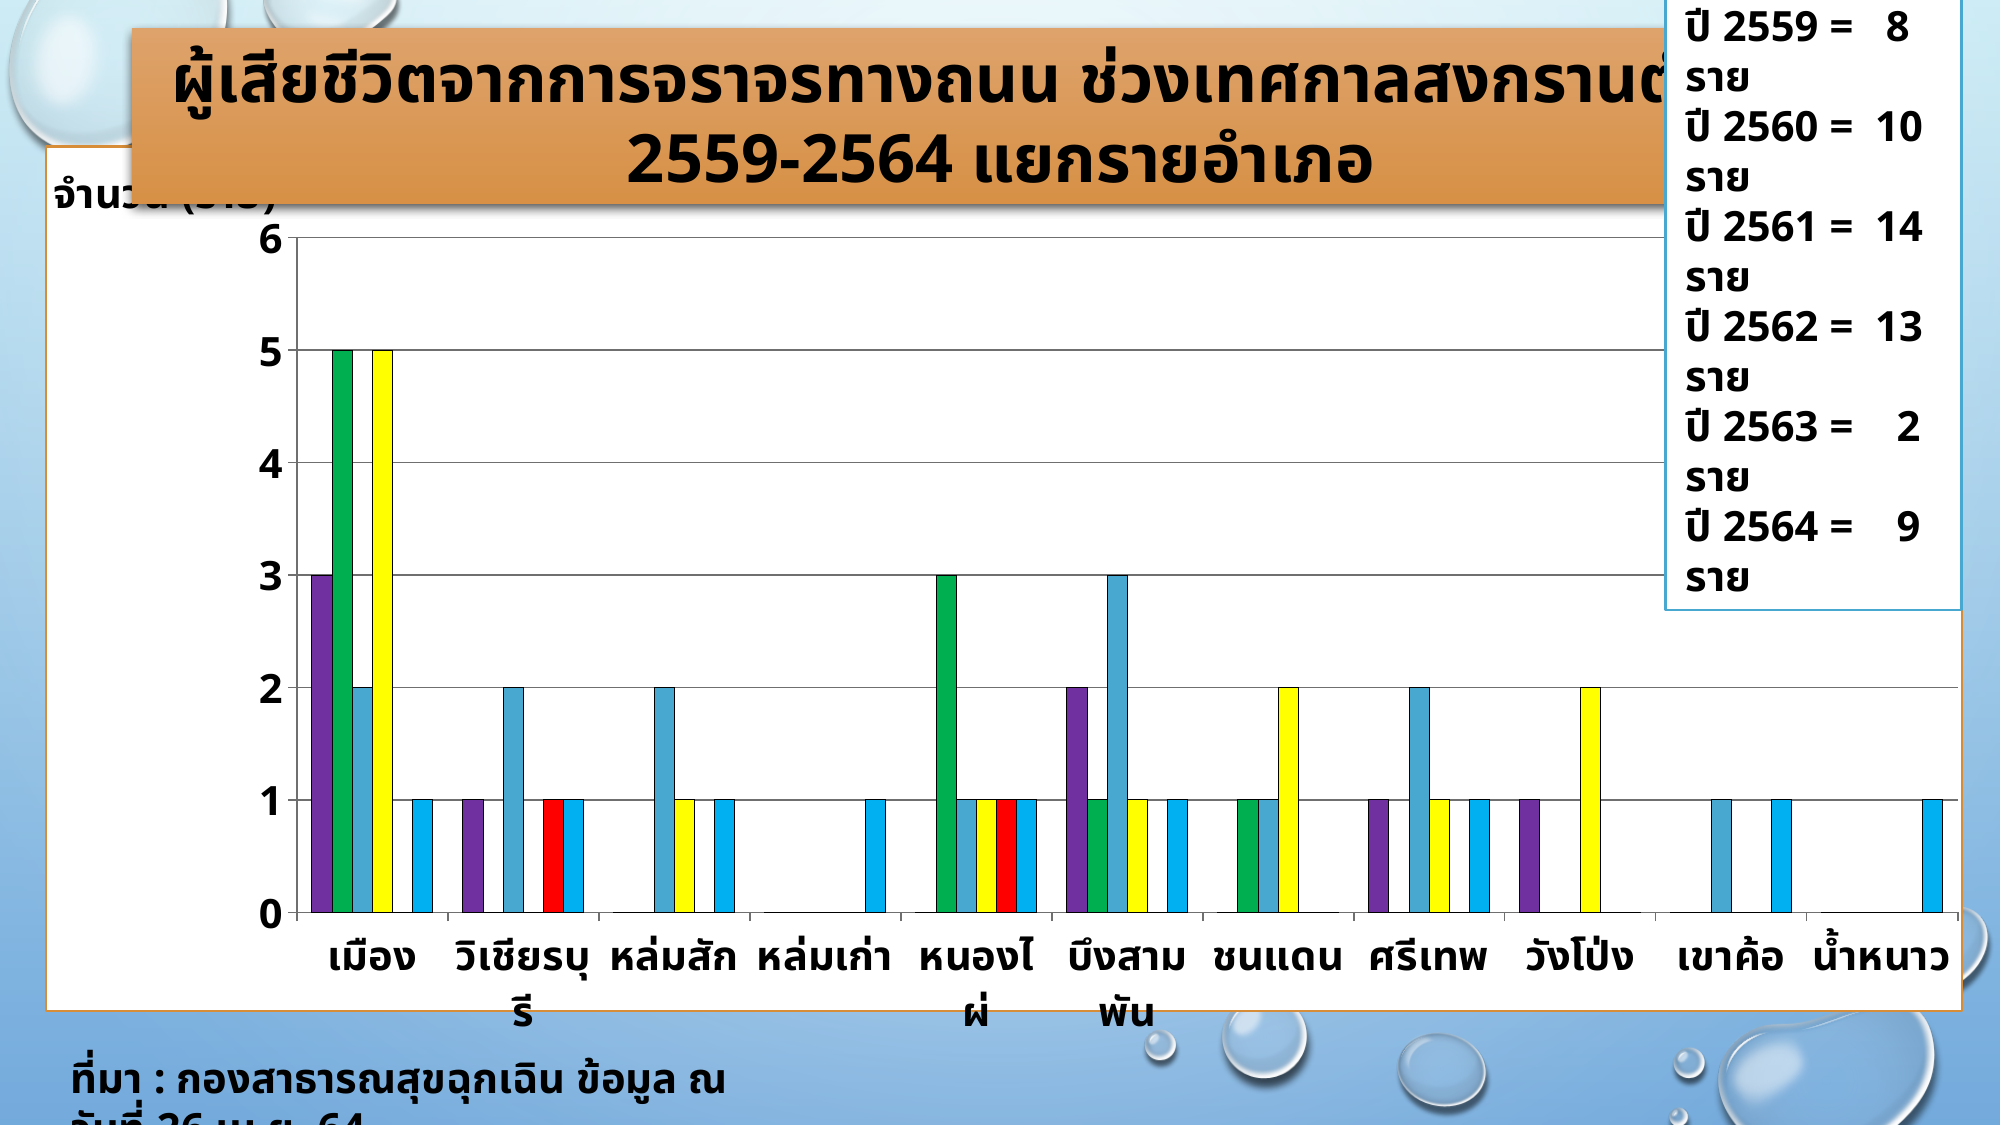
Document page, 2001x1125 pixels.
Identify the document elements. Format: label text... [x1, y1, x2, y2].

text_box ที่มา : กองสาธารณสุขฉุกเฉิน ข้อมูล ณ วันที่ 26 เม.ย. 64 [55, 1052, 755, 1125]
text_box ปี 2559 = 8 ราย ปี 2560 = 10 ราย ปี 2561 = 14 ราย ปี 2562 = 13 ราย ปี 2563 = 2 ราย ปี 2564 = 9 ราย [1664, 0, 1963, 145]
chart [44, 145, 1964, 1039]
text_box ผู้เสียชีวิตจากการจราจรทางถนน ช่วงเทศกาลสงกรานต์ พ.ศ. 2559-2564 แยกรายอำเภอ [131, 28, 1664, 144]
picture [0, 0, 2000, 1125]
